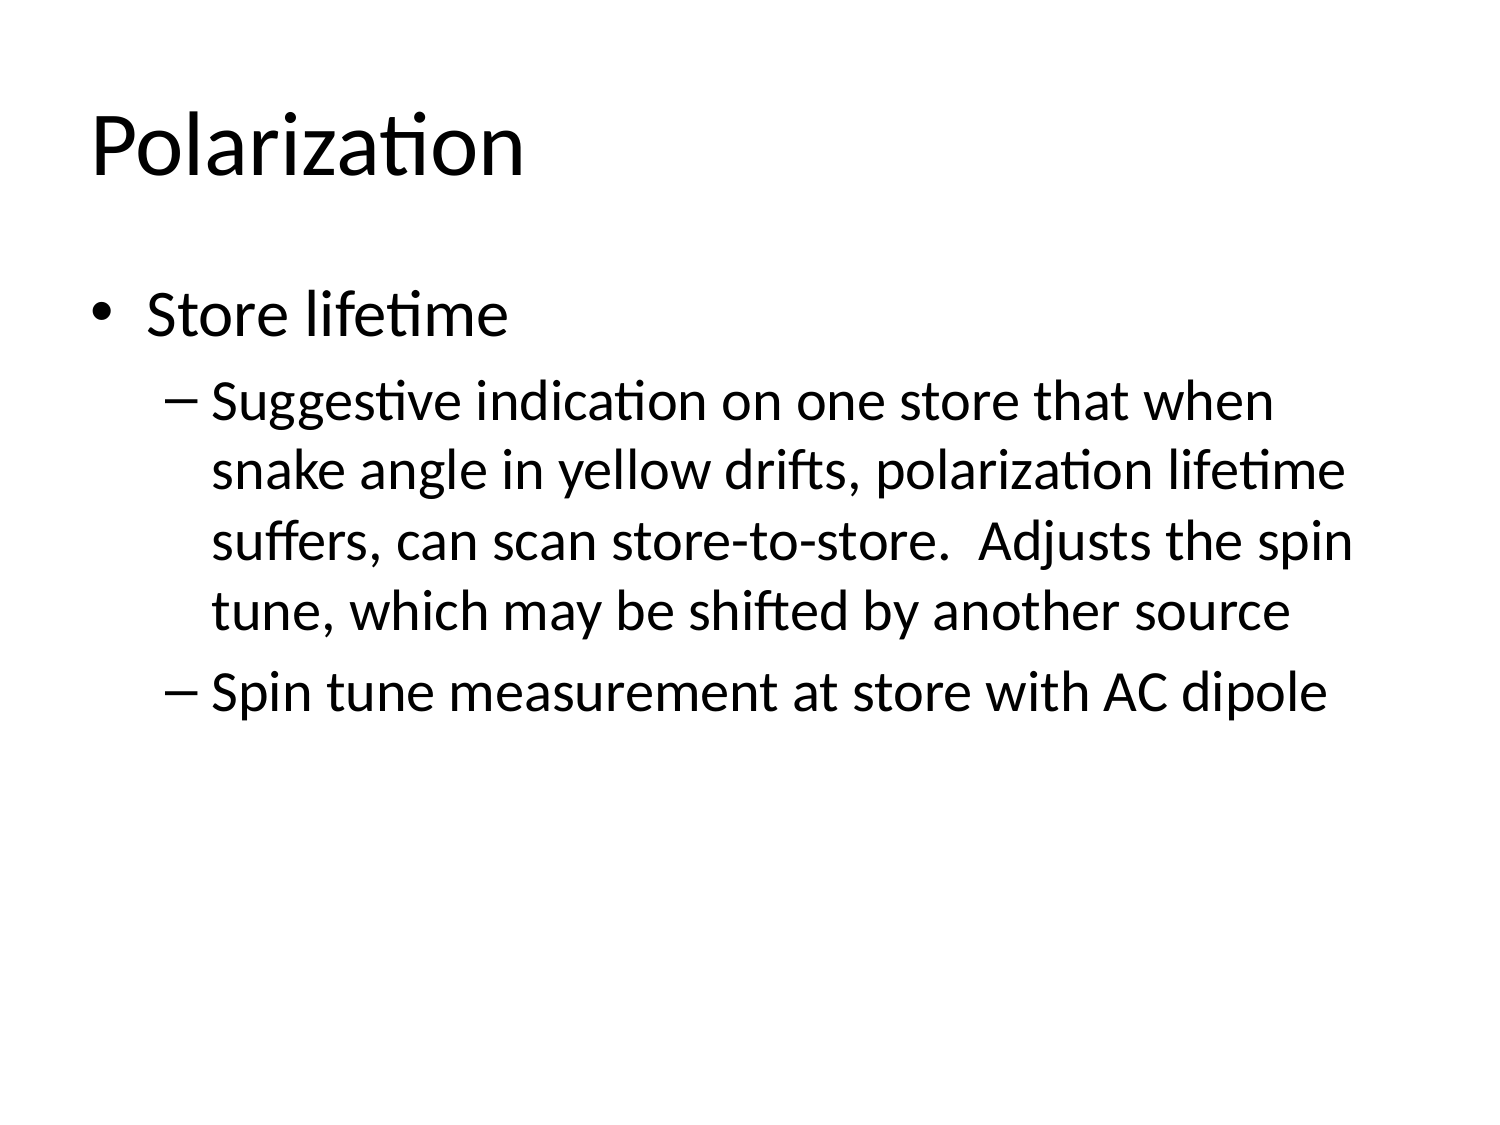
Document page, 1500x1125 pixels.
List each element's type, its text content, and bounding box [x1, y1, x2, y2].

title Polarization [75, 45, 1425, 233]
list Store lifetime Suggestive indication on one store that when snake angle in yellow drifts, polarization lifetime suffers, can scan store-to-store. Adjusts the spin tune, which may be shifted by another source Spin tune measurement at store with AC dipole [75, 262, 1425, 1005]
